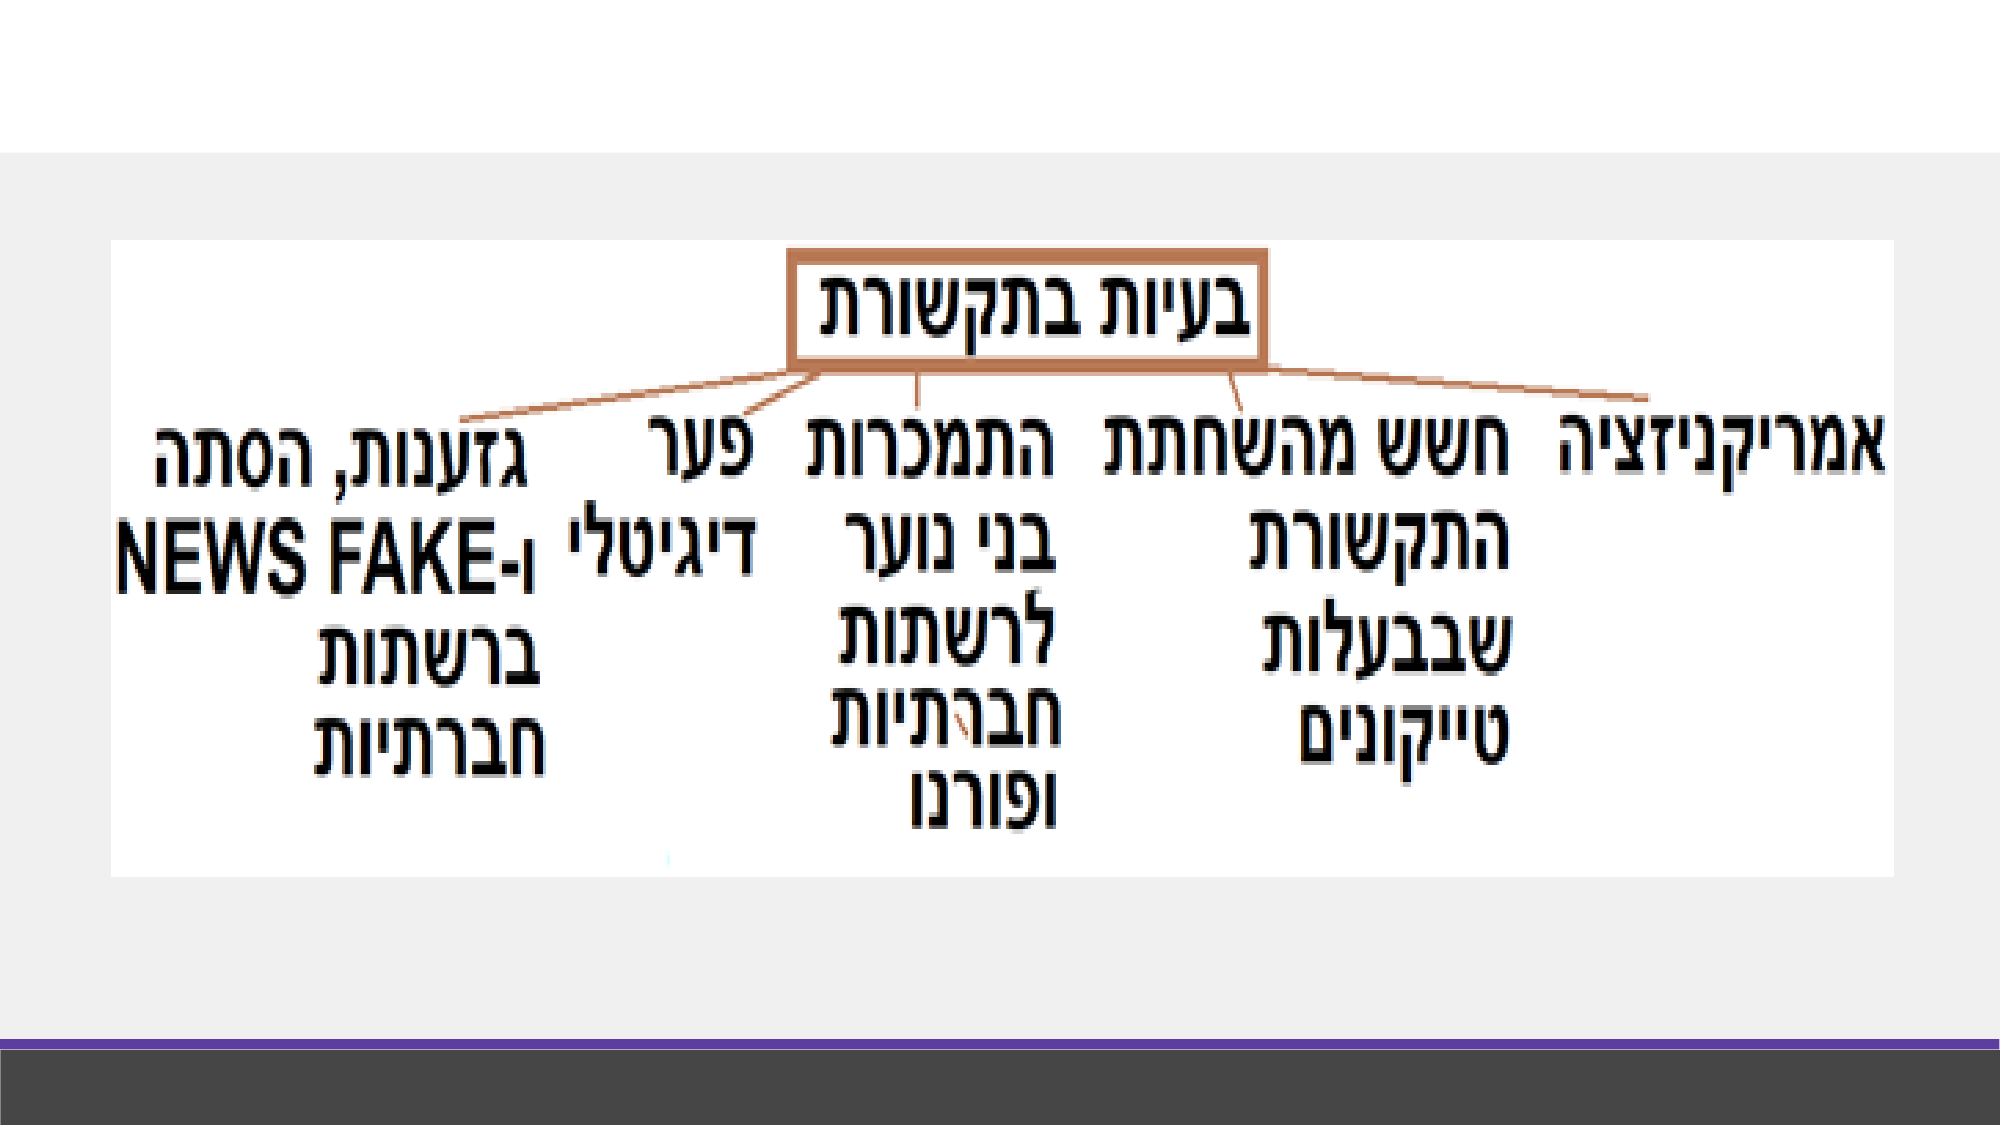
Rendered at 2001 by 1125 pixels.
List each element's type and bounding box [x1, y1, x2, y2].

picture [110, 239, 1895, 877]
